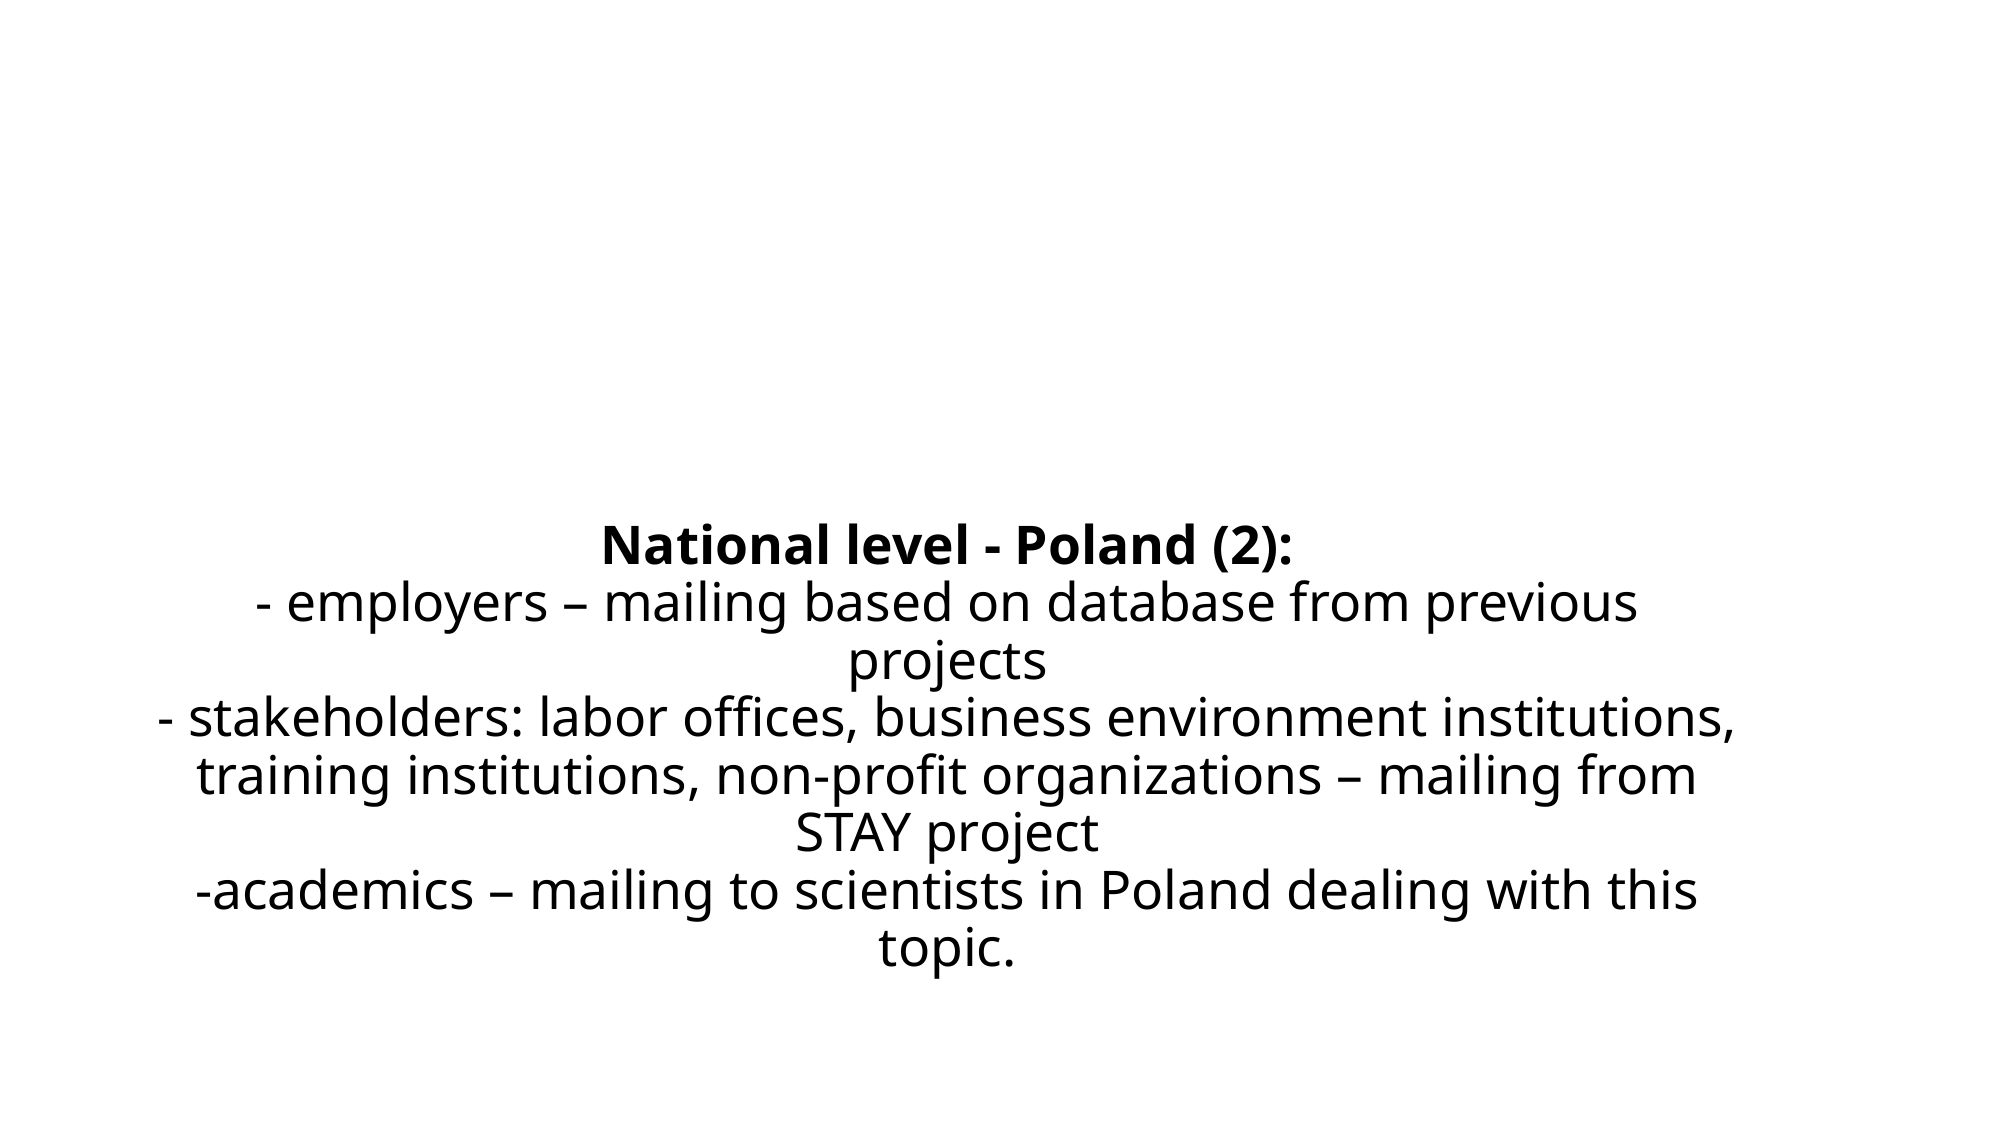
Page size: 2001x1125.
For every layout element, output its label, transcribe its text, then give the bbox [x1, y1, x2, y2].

title National level - Poland (2): - employers – mailing based on database from previous projects - stakeholders: labor offices, business environment institutions, training institutions, non-profit organizations – mailing from STAY project -academics – mailing to scientists in Poland dealing with this topic. [138, 418, 1757, 986]
